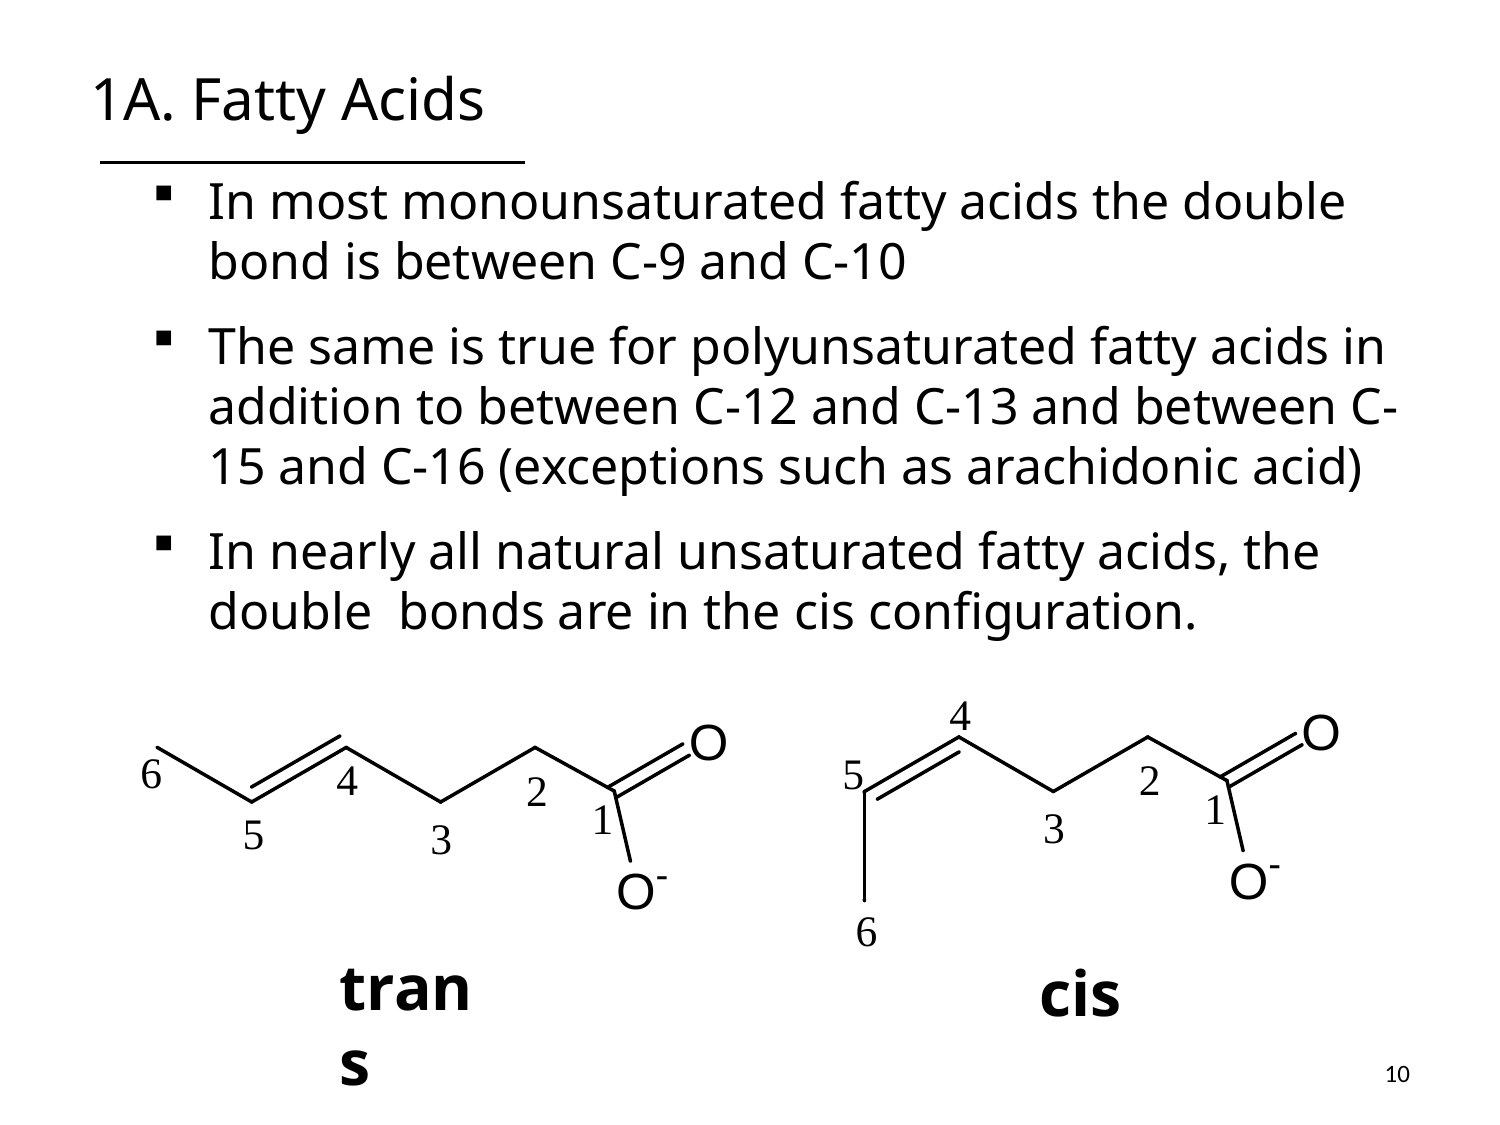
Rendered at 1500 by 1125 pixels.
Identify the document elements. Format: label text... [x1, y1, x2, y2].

text_box trans [324, 940, 500, 1106]
slide_number 10 [1074, 1042, 1425, 1103]
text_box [134, 712, 738, 913]
text_box cis [1025, 971, 1150, 1037]
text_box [837, 681, 1351, 963]
title 1A. Fatty Acids [75, 45, 1425, 150]
text_box In most monounsaturated fatty acids the double bond is between C-9 and C-10 The same is true for polyunsaturated fatty acids in addition to between C-12 and C-13 and between C-15 and C-16 (exceptions such as arachidonic acid) In nearly all natural unsaturated fatty acids, the double bonds are in the cis configuration. [62, 162, 1450, 648]
